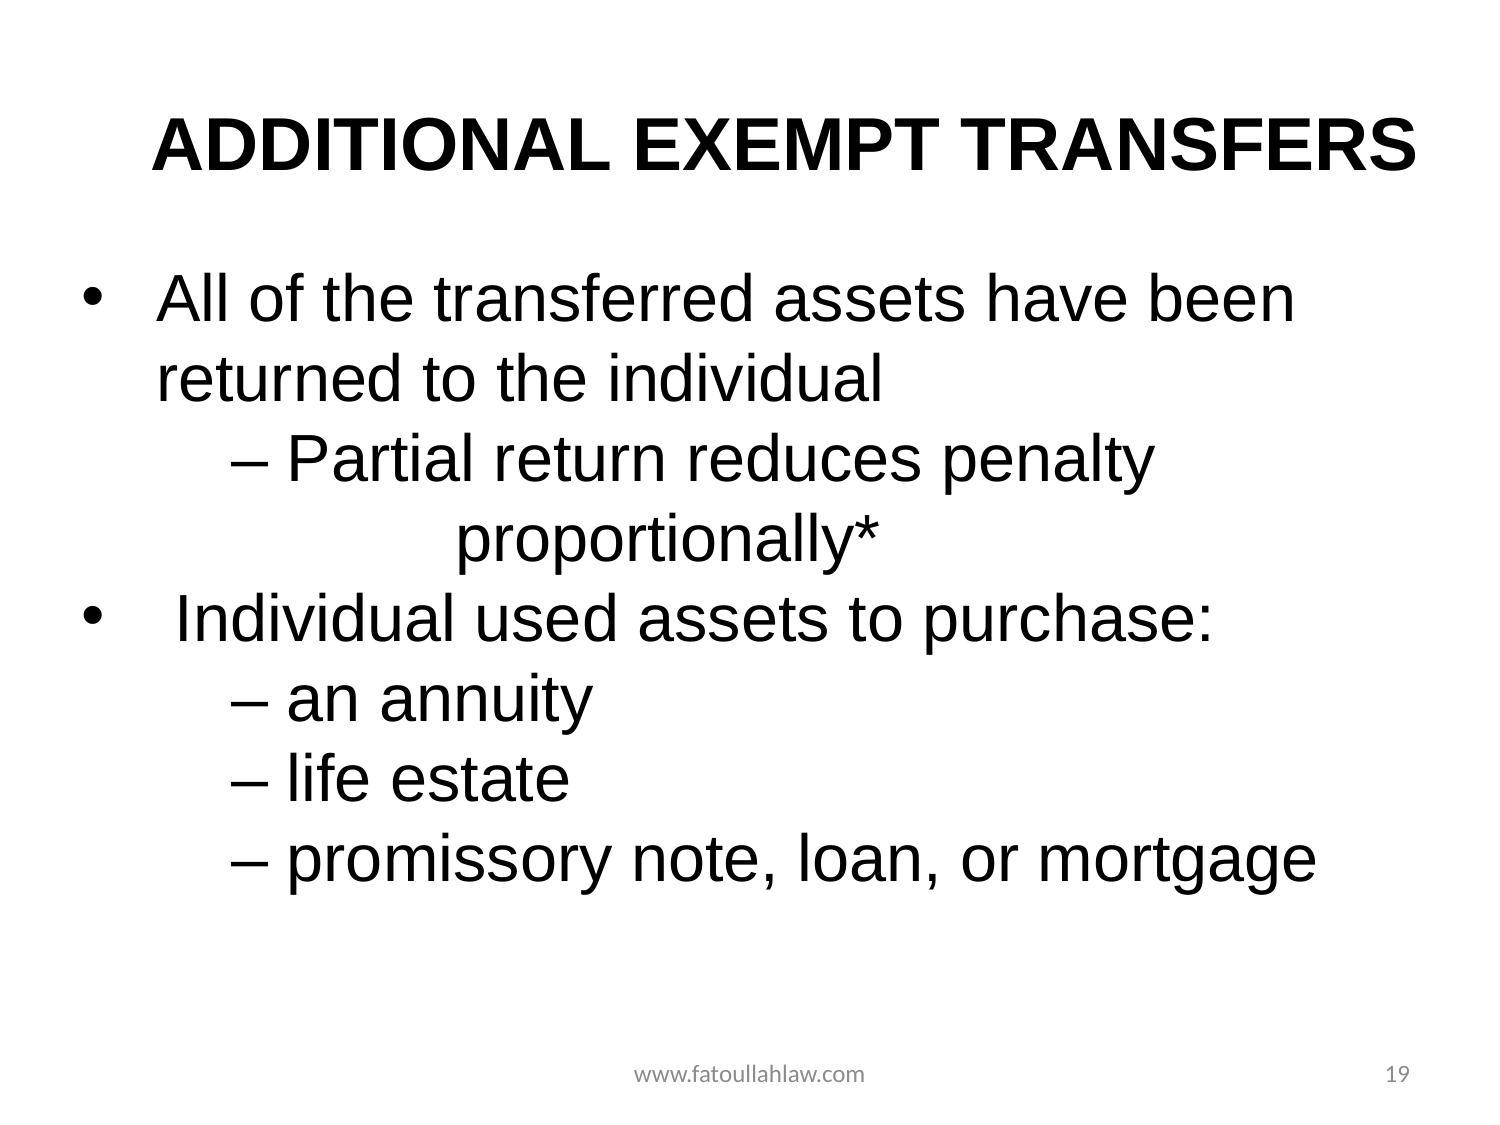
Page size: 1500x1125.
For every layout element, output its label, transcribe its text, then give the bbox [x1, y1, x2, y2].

footer www.fatoullahlaw.com [512, 1042, 988, 1103]
text_box ADDITIONAL EXEMPT TRANSFERS All of the transferred assets have been returned to the individual – Partial return reduces penalty proportionally* Individual used assets to purchase: – an annuity – life estate – promissory note, loan, or mortgage [66, 87, 1500, 902]
slide_number 19 [1074, 1042, 1425, 1103]
